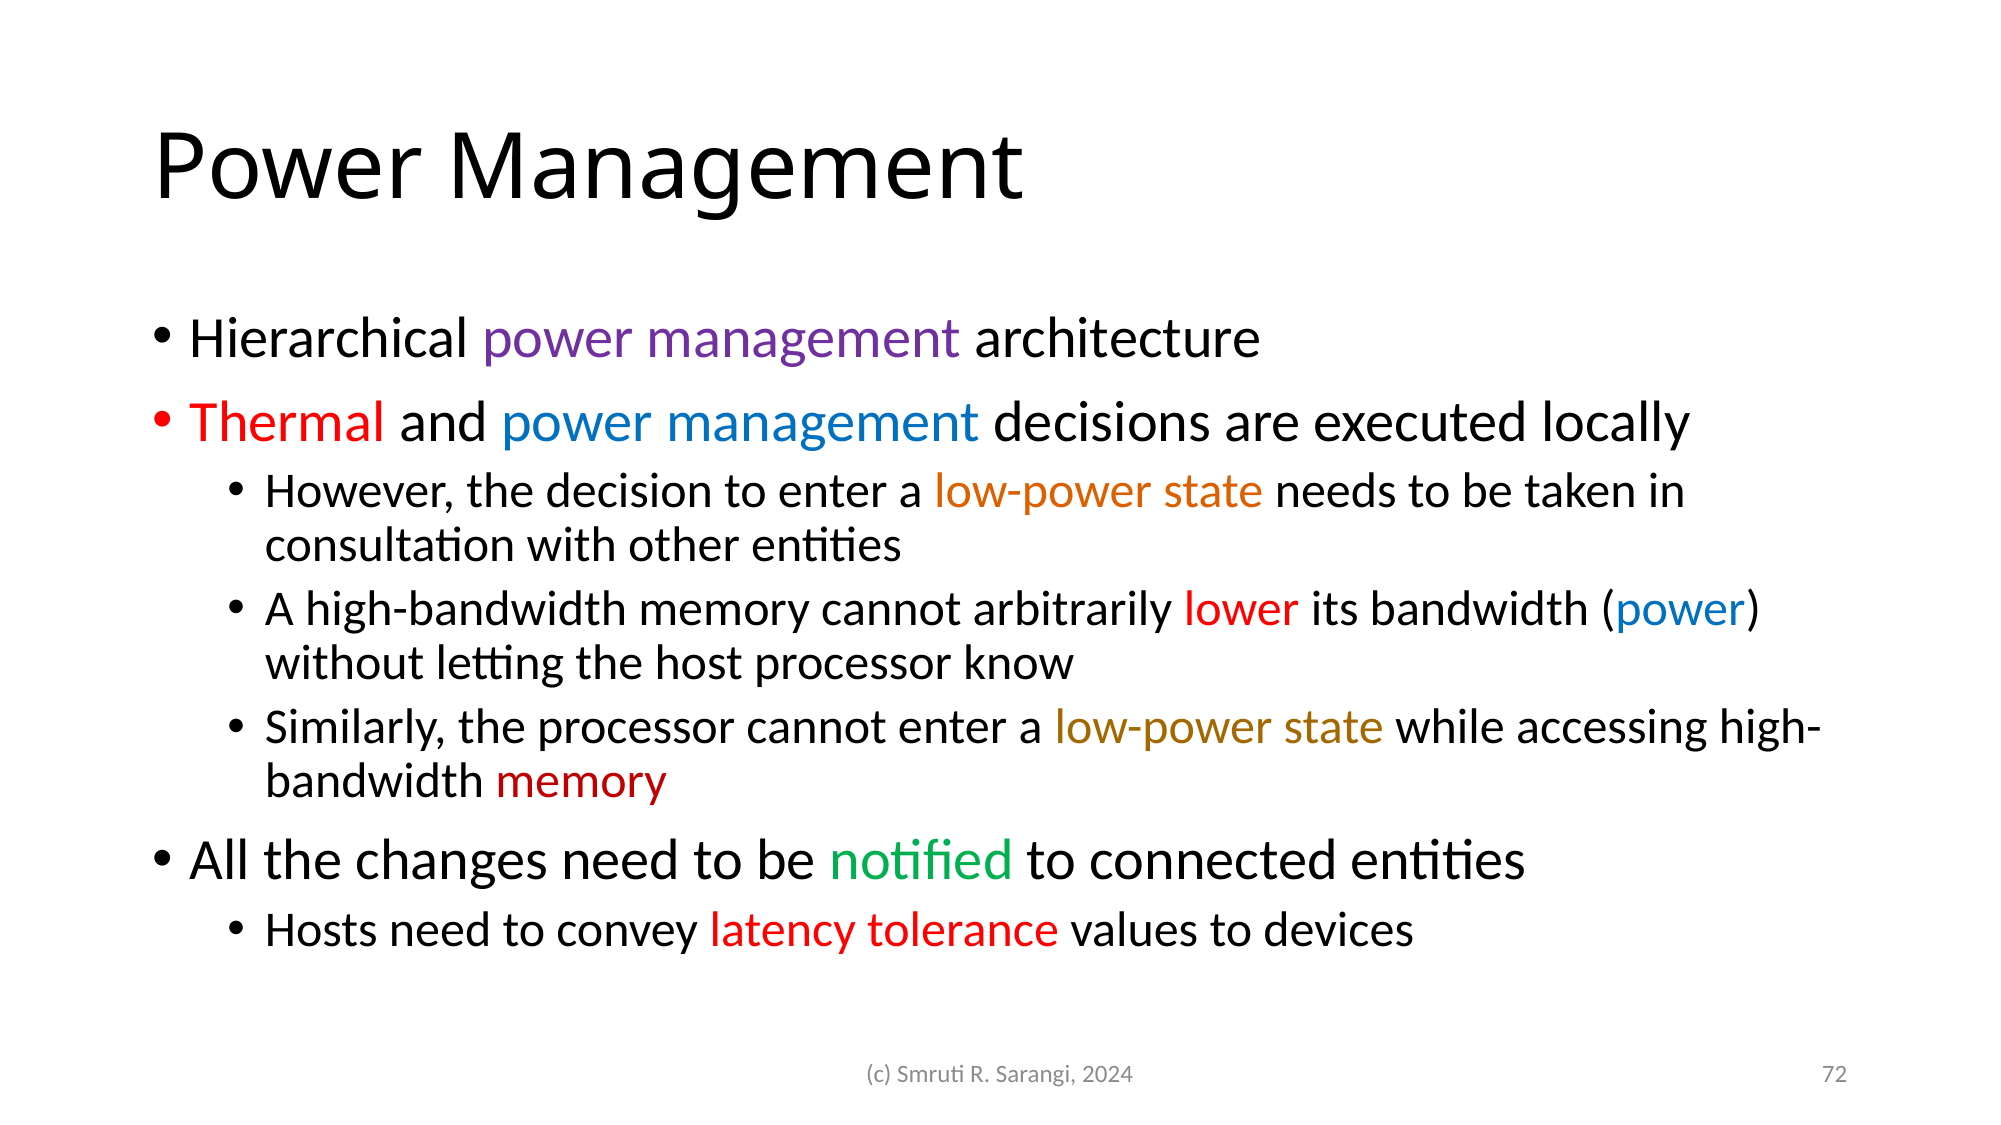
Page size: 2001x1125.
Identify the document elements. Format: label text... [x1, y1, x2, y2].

slide_number 72 [1412, 1042, 1863, 1103]
title Power Management [137, 59, 1863, 278]
footer (c) Smruti R. Sarangi, 2024 [662, 1042, 1338, 1103]
list Hierarchical power management architecture Thermal and power management decisions are executed locally However, the decision to enter a low-power state needs to be taken in consultation with other entities A high-bandwidth memory cannot arbitrarily lower its bandwidth (power) without letting the host processor know Similarly, the processor cannot enter a low-power state while accessing high-bandwidth memory All the changes need to be notified to connected entities Hosts need to convey latency tolerance values to devices [137, 299, 1863, 1014]
